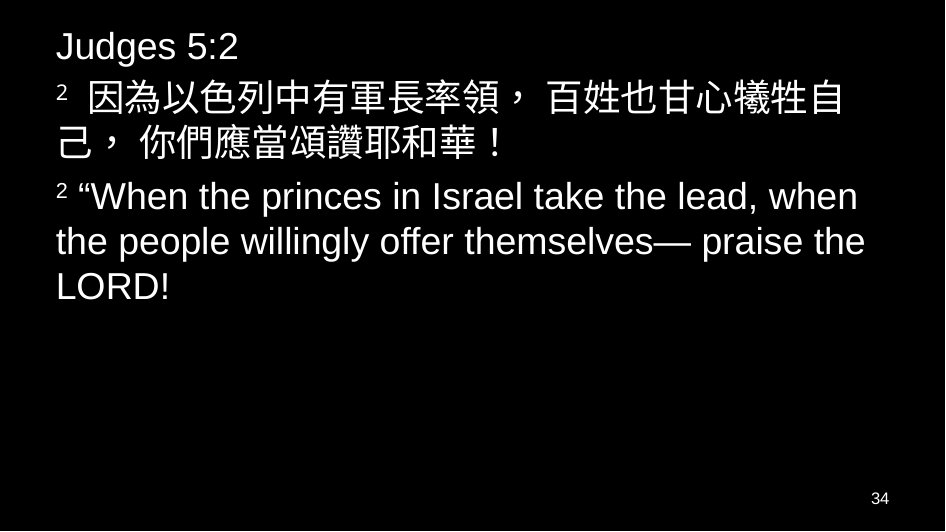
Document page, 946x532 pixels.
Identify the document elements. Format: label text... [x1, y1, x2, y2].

list Judges 5:2 2 因為以色列中有軍長率領， 百姓也甘心犧牲自己， 你們應當頌讚耶和華！ 2 “When the princes in Israel take the lead, when the people willingly offer themselves— praise the Lord! [47, 17, 899, 476]
slide_number 34 [677, 483, 899, 522]
